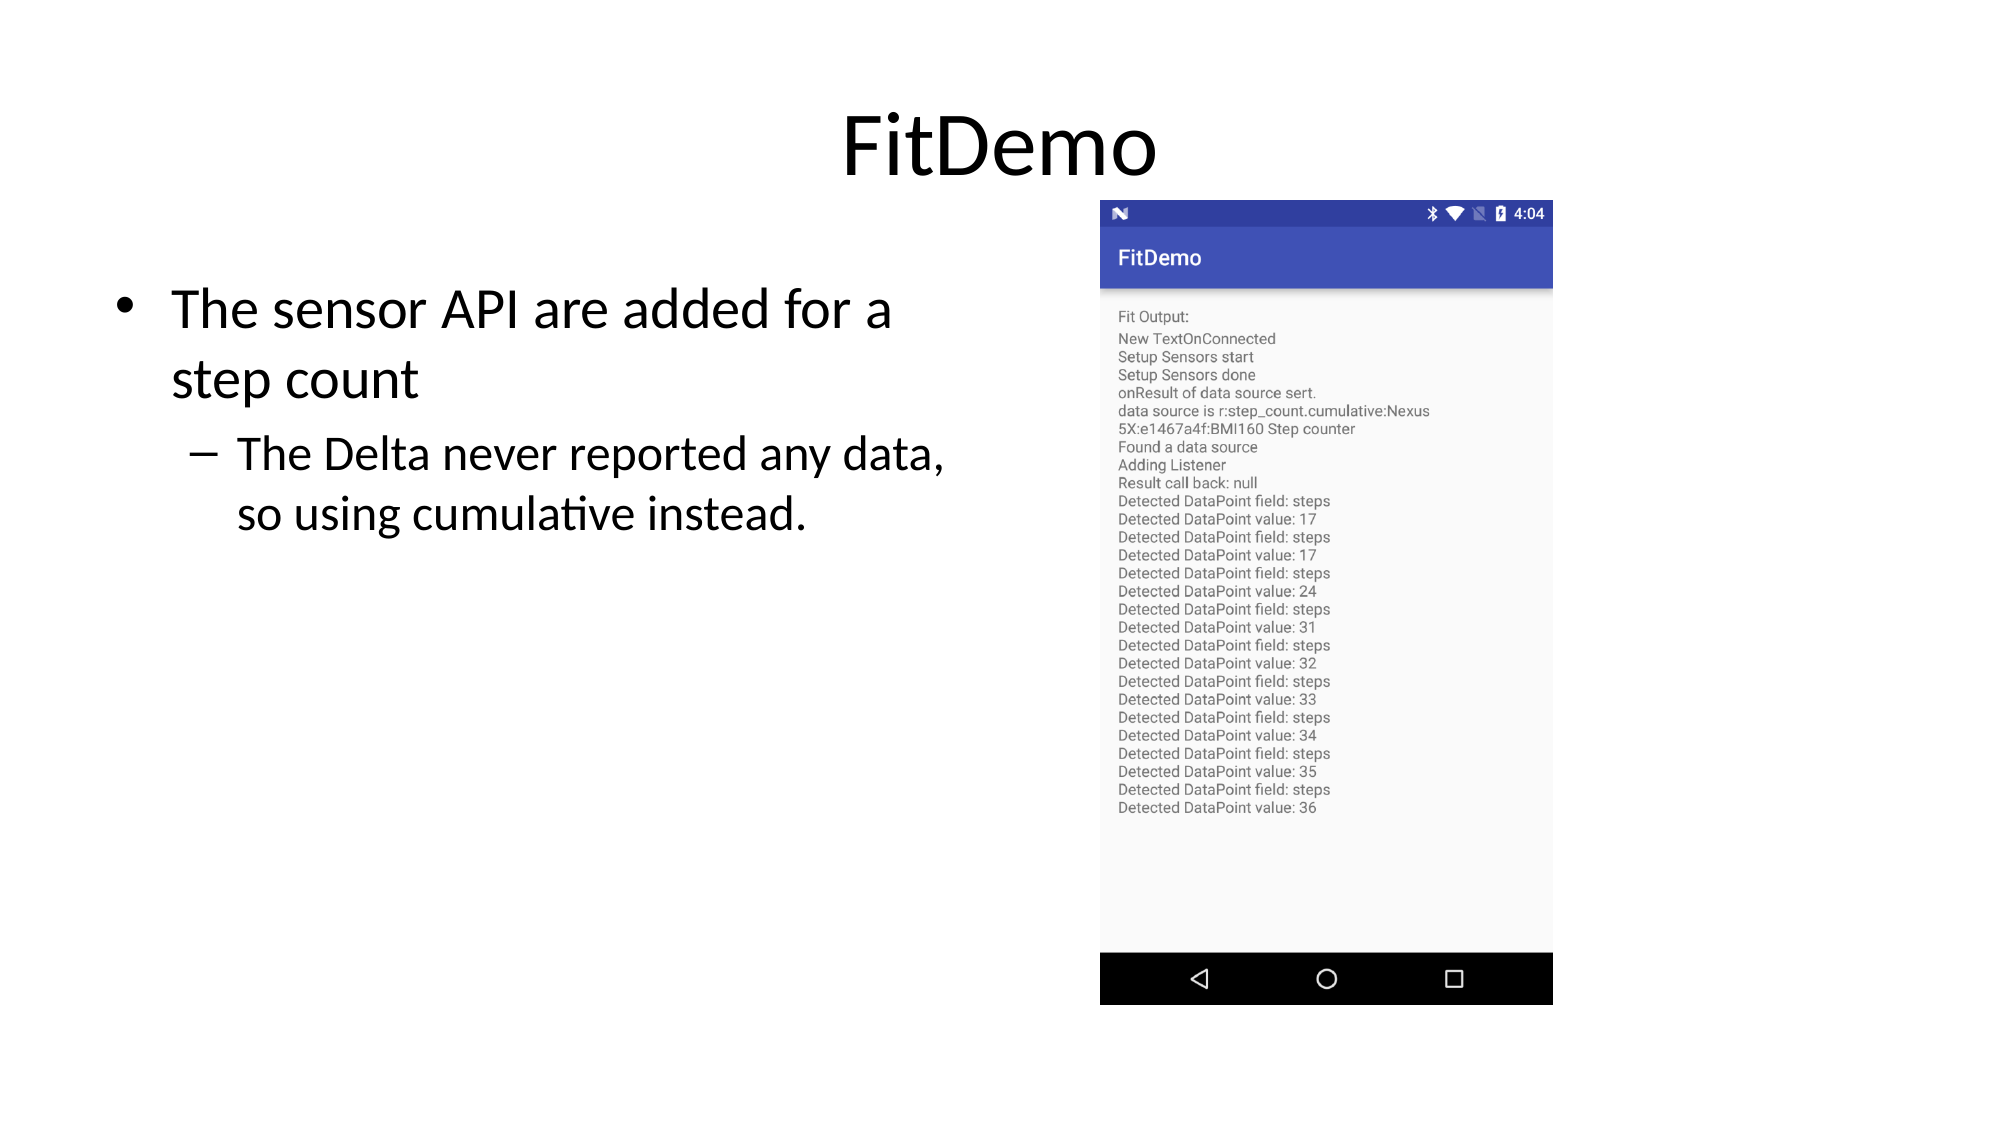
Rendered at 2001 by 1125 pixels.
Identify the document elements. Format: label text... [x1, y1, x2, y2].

title FitDemo [99, 45, 1900, 233]
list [1099, 200, 1553, 1006]
list The sensor API are added for a step count The Delta never reported any data, so using cumulative instead. [99, 262, 984, 1005]
